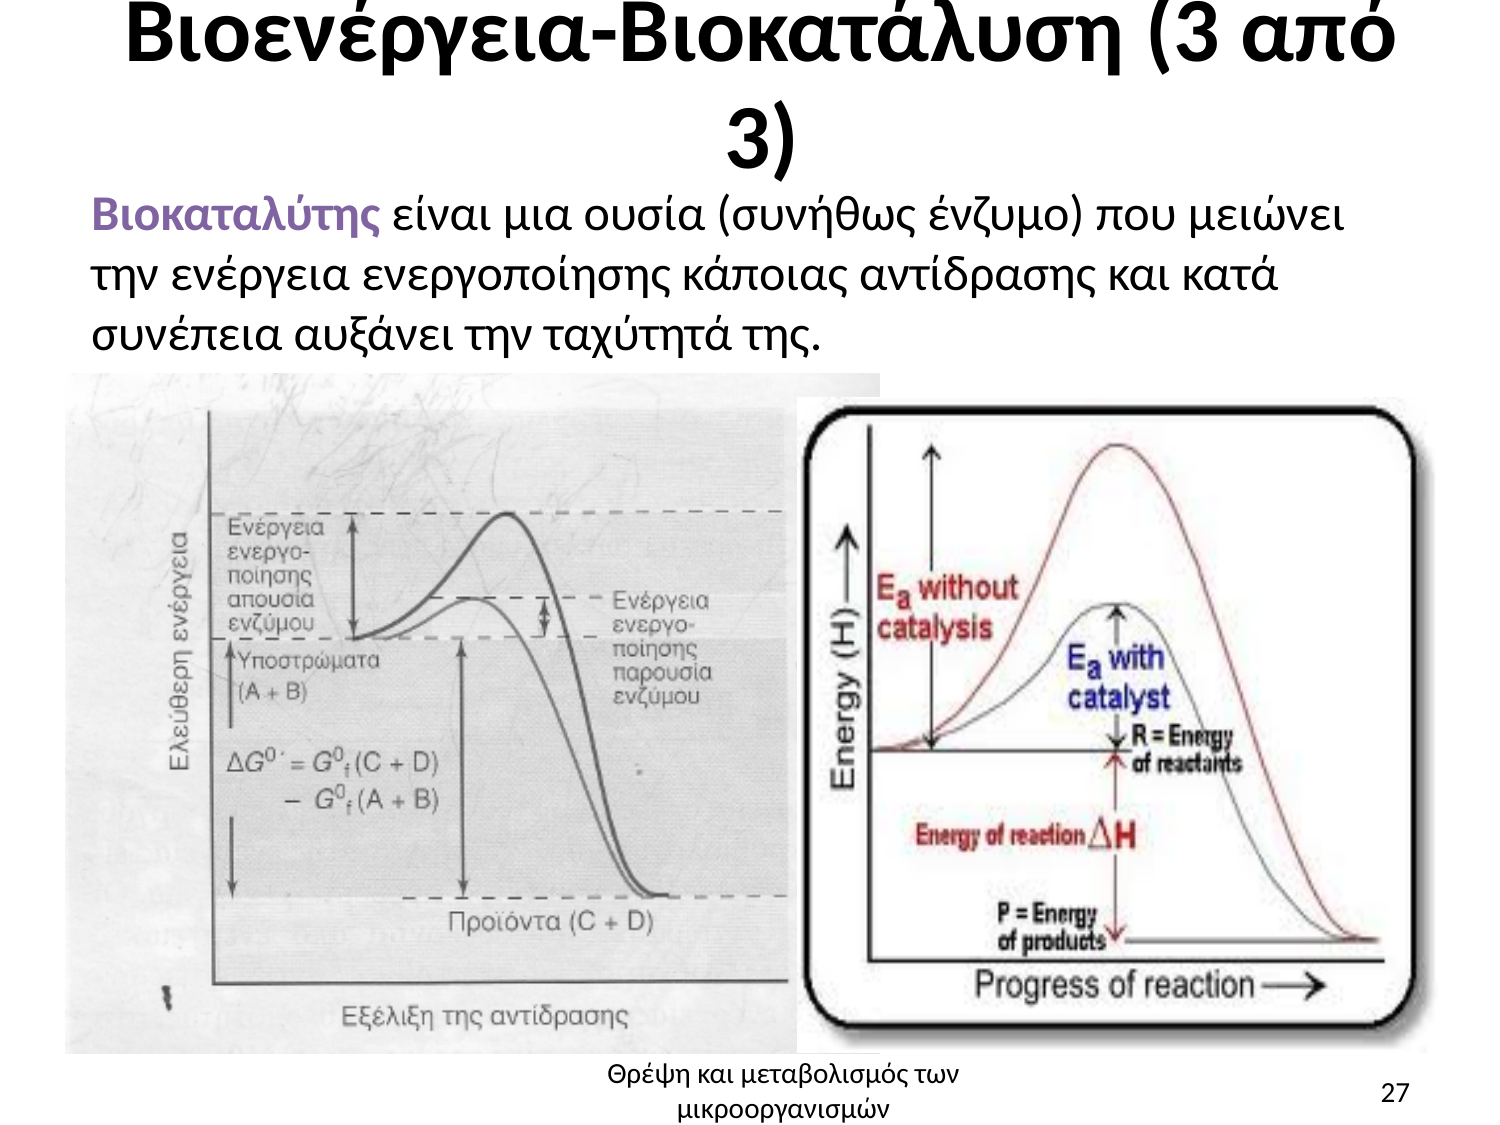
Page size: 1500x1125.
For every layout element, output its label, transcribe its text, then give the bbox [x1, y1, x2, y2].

picture [64, 373, 1438, 1054]
text_box Βιοκαταλύτης είναι μια ουσία (συνήθως ένζυμο) που μειώνει την ενέργεια ενεργοποίησης κάποιας αντίδρασης και κατά συνέπεια αυξάνει την ταχύτητά της. [76, 172, 1425, 368]
text_box Θρέψη και μεταβολισμός των μικροοργανισμών [521, 1061, 1046, 1125]
text_box 27 [1074, 1066, 1425, 1125]
title Βιοενέργεια-Βιοκατάλυση (3 από 3) [76, 0, 1447, 167]
